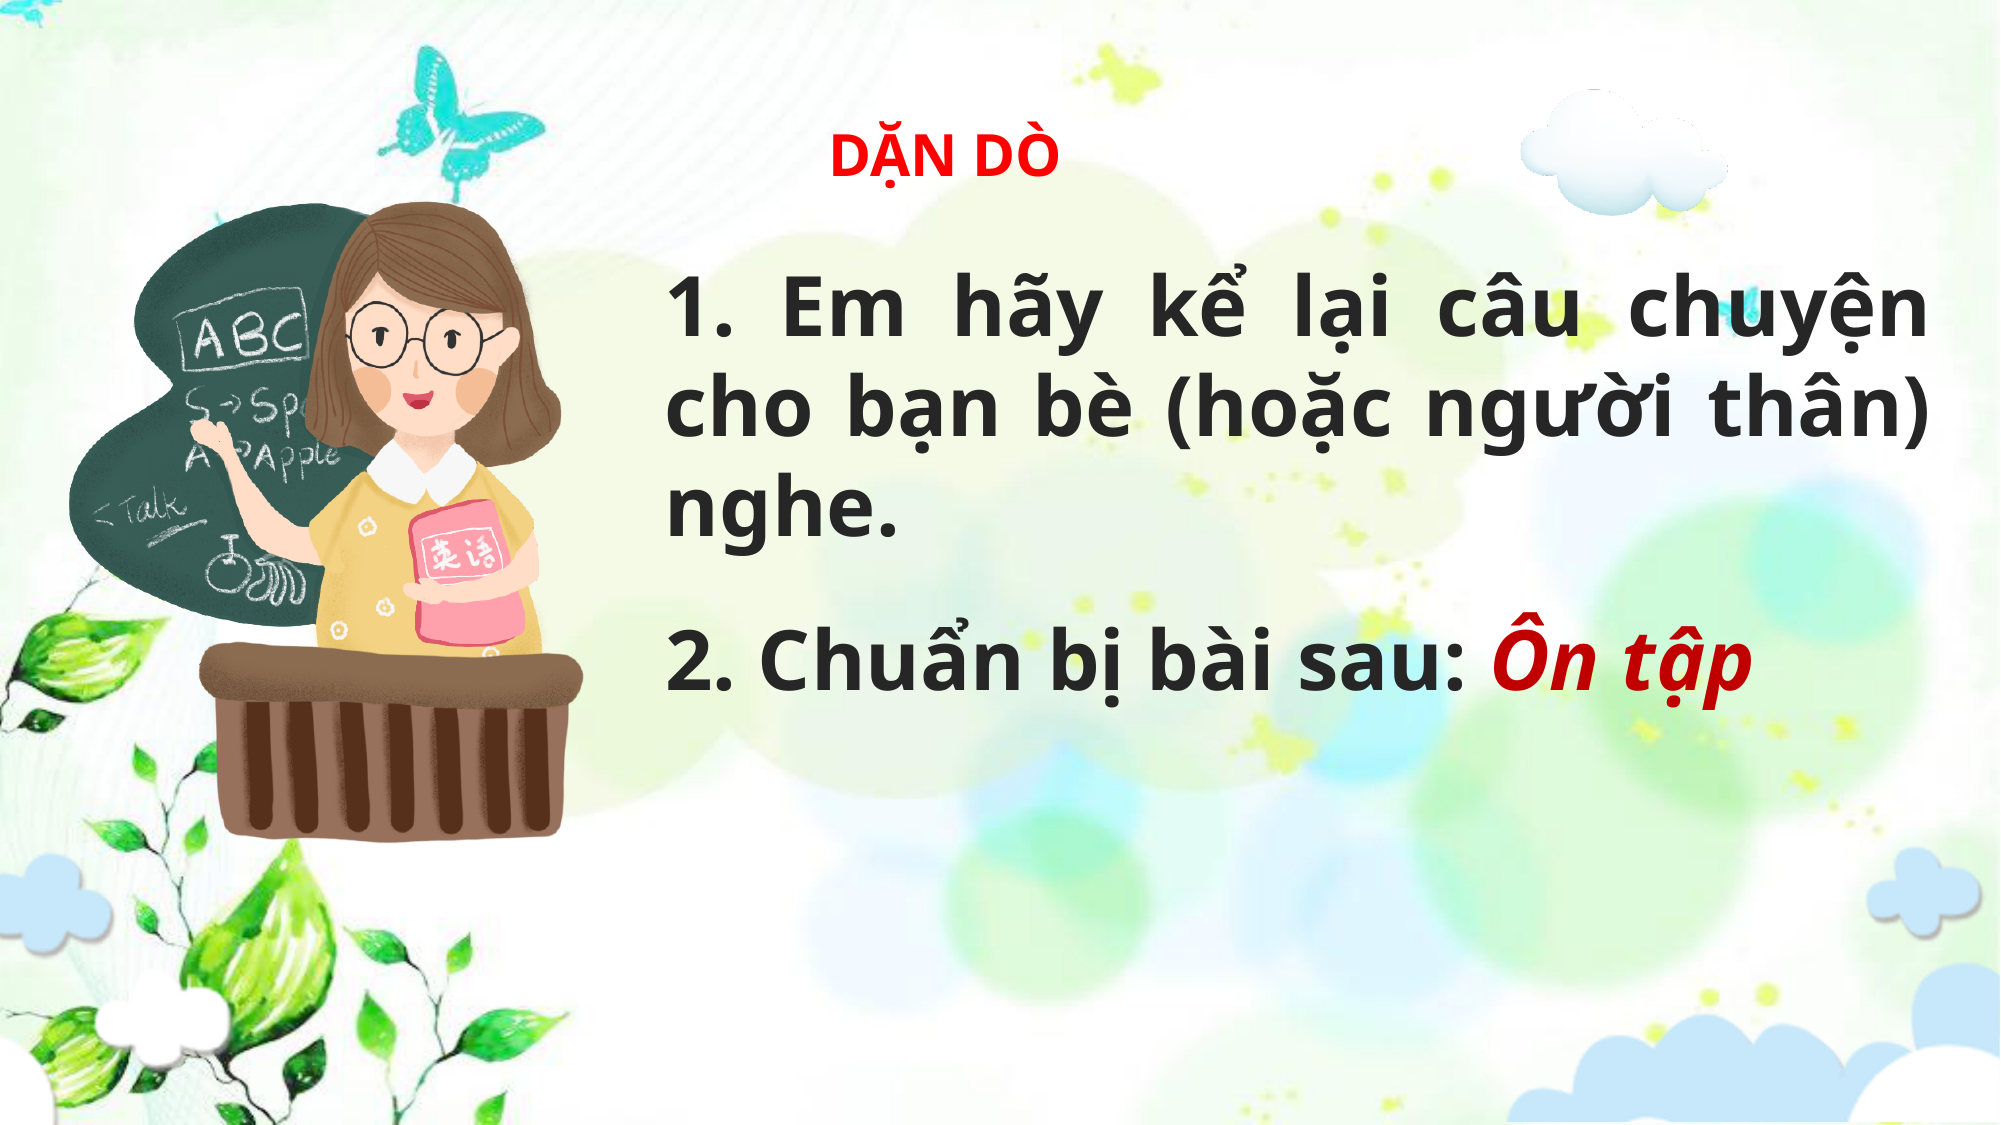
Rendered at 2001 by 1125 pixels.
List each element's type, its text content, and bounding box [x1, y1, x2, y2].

picture [0, 0, 2001, 1125]
text_box 1. Em hãy kể lại câu chuyện cho bạn bè (hoặc người thân) nghe. [758, 246, 1948, 561]
text_box 2. Chuẩn bị bài sau: Ôn tập [758, 599, 1790, 715]
text_box DẶN DÒ [712, 110, 1179, 196]
